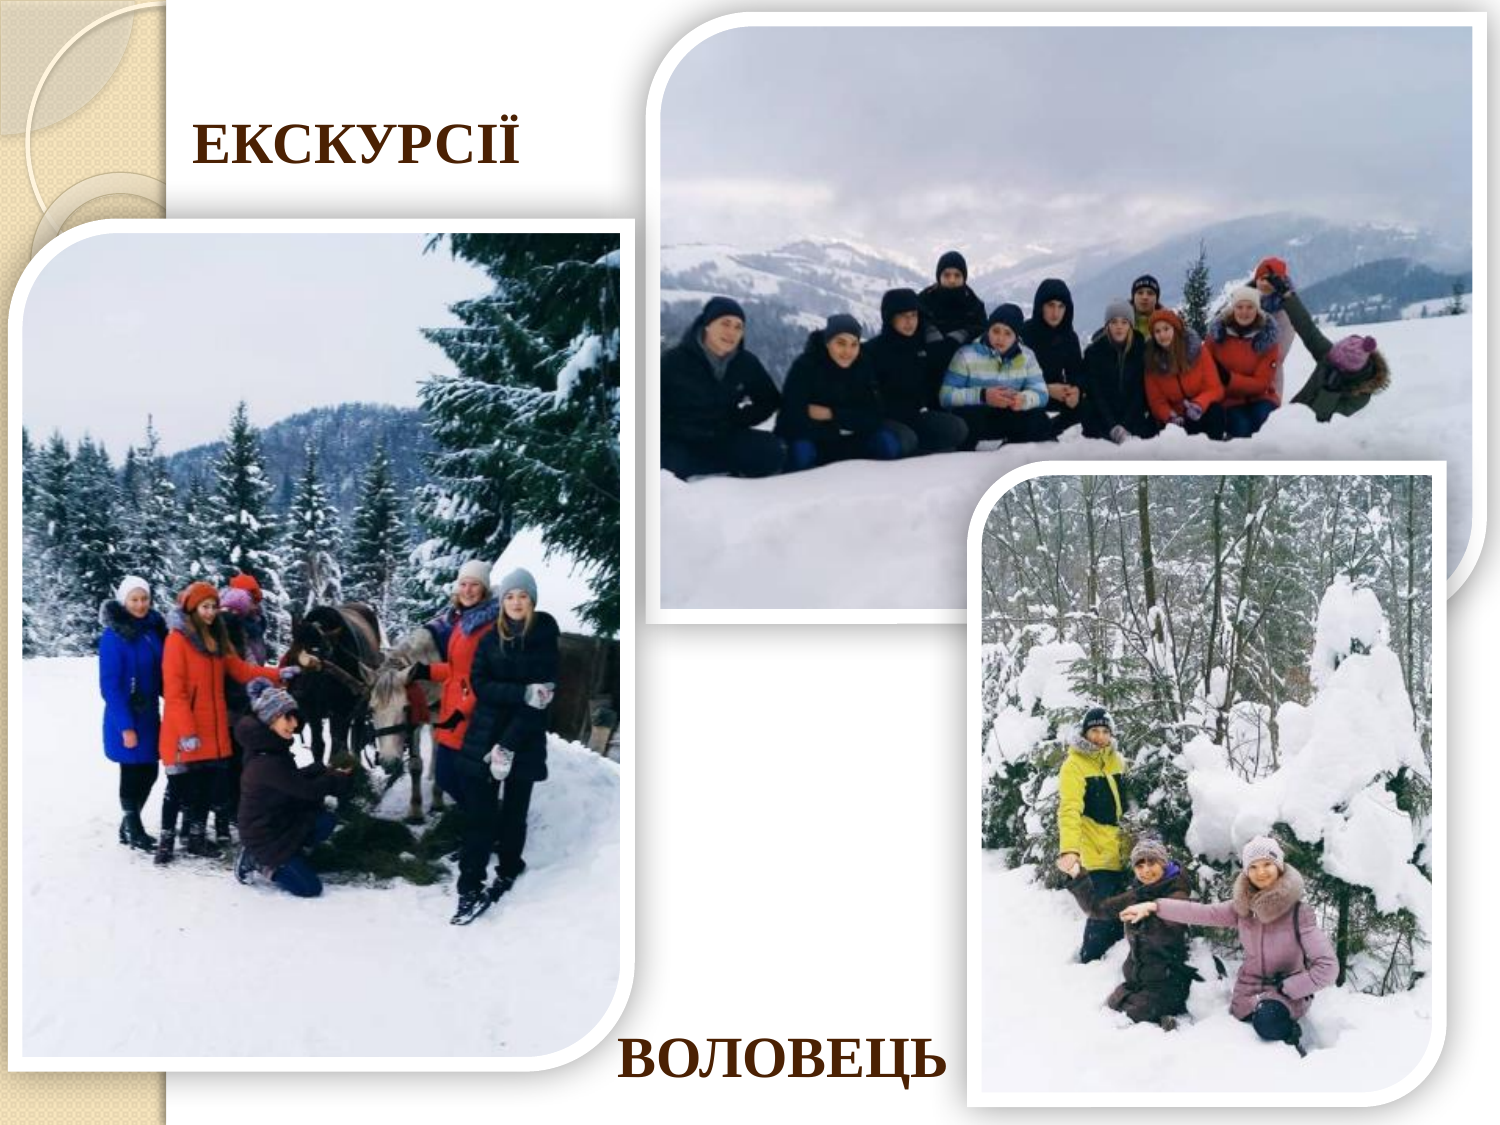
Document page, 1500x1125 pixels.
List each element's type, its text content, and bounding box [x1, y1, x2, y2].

picture [652, 18, 1480, 1100]
text_box ВОЛОВЕЦЬ [572, 1003, 967, 1099]
picture [14, 225, 628, 1065]
list ЕКСКУРСІЇ [147, 90, 605, 191]
